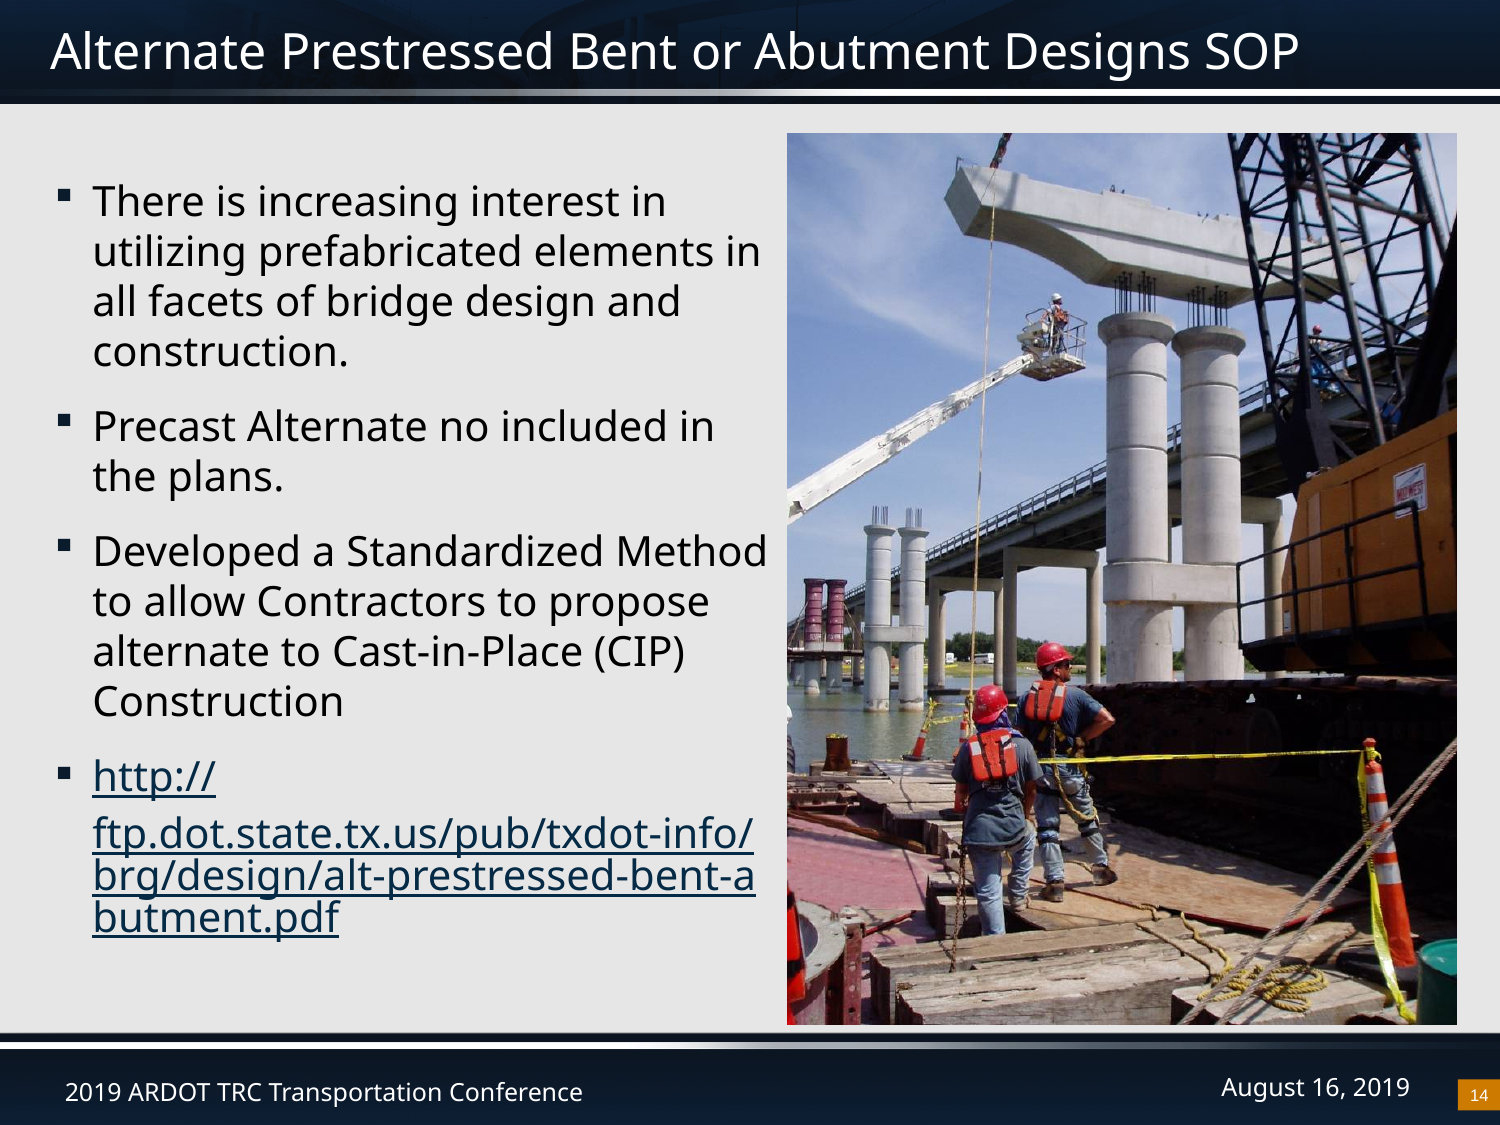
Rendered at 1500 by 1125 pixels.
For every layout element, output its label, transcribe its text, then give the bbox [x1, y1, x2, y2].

picture [0, 1032, 1500, 1125]
picture [0, 0, 1500, 104]
list There is increasing interest in utilizing prefabricated elements in all facets of bridge design and construction. Precast Alternate no included in the plans. Developed a Standardized Method to allow Contractors to propose alternate to Cast-in-Place (CIP) Construction http://ftp.dot.state.tx.us/pub/txdot-info/brg/design/alt-prestressed-bent-abutment.pdf [54, 174, 775, 1025]
slide_number 14 [1454, 1079, 1489, 1110]
title Alternate Prestressed Bent or Abutment Designs SOP [50, 12, 1421, 89]
picture [787, 133, 1457, 1026]
